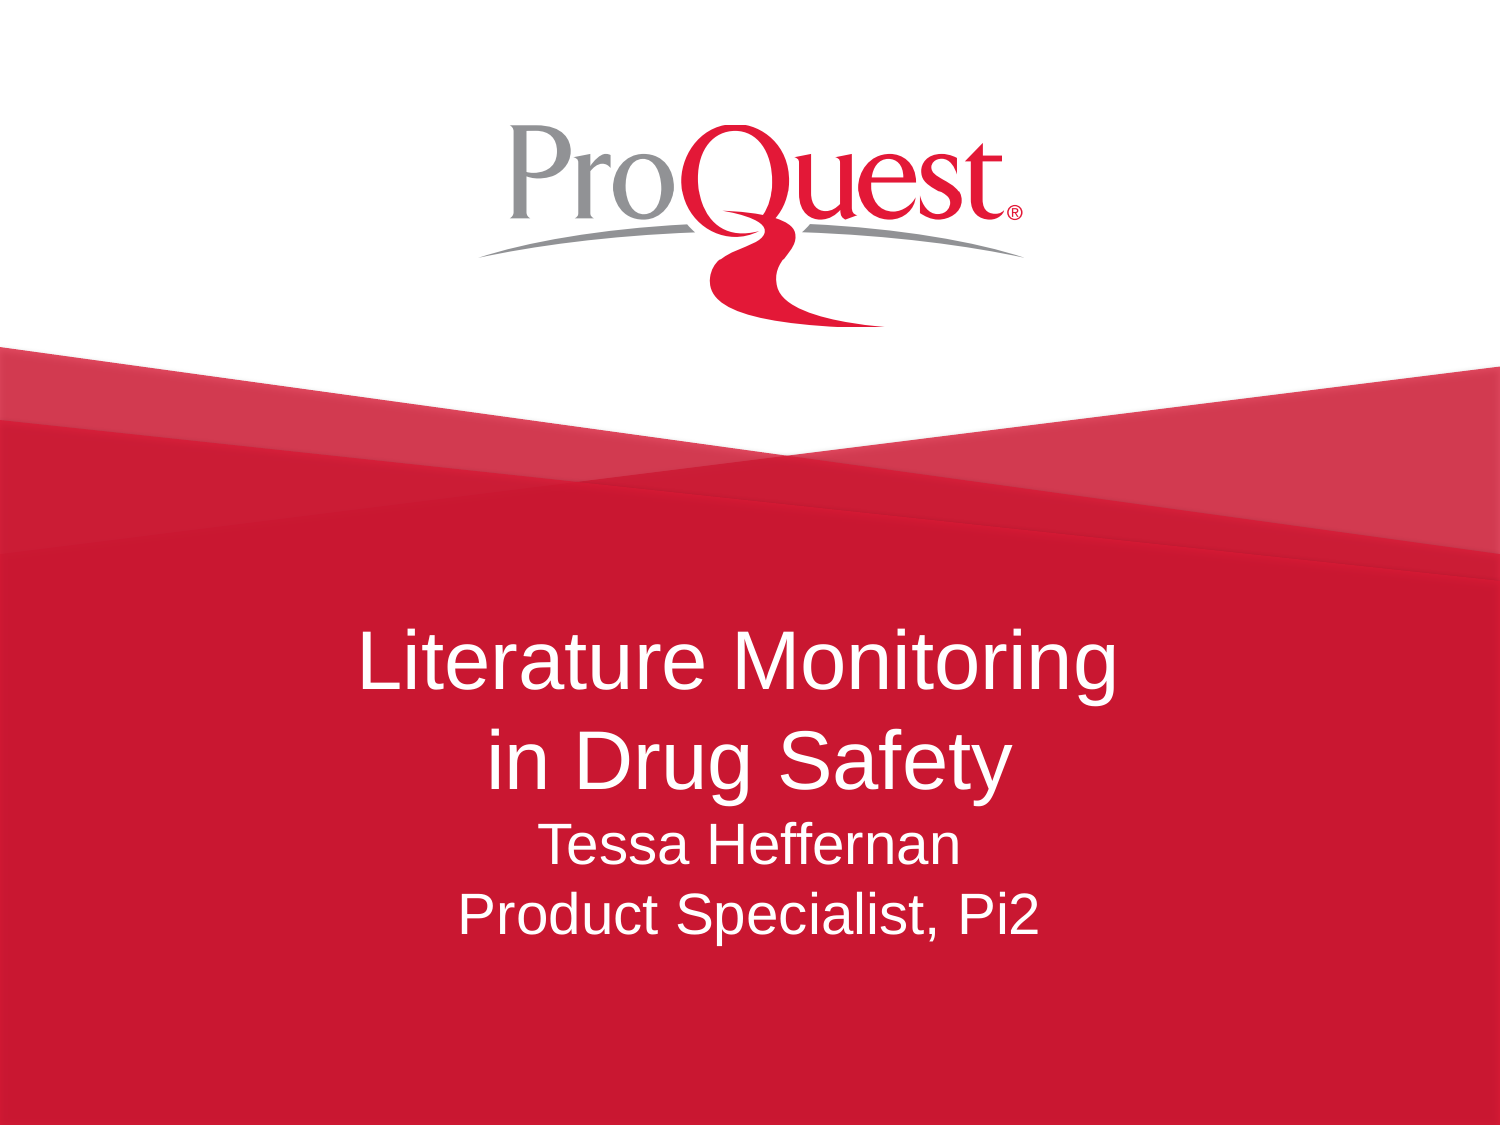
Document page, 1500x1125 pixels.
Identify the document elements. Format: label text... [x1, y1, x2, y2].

title Literature Monitoring in Drug Safety Tessa Heffernan Product Specialist, Pi2 [112, 694, 1388, 858]
